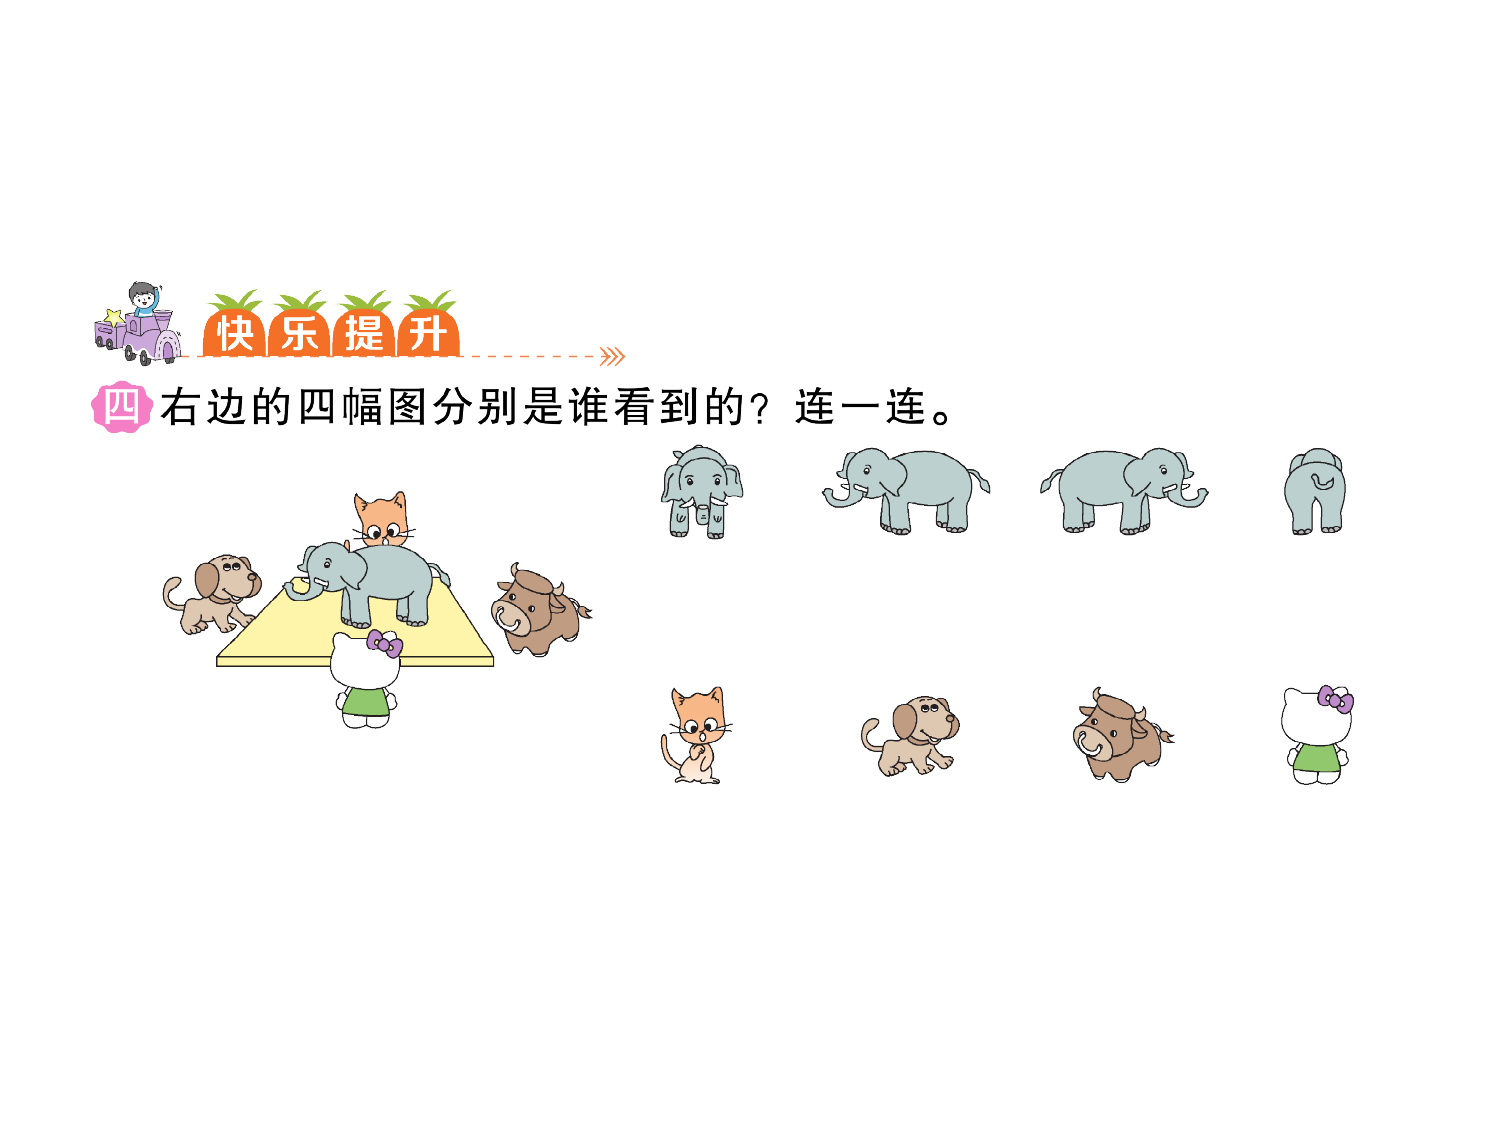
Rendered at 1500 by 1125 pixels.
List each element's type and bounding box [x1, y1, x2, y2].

picture [88, 278, 1471, 796]
